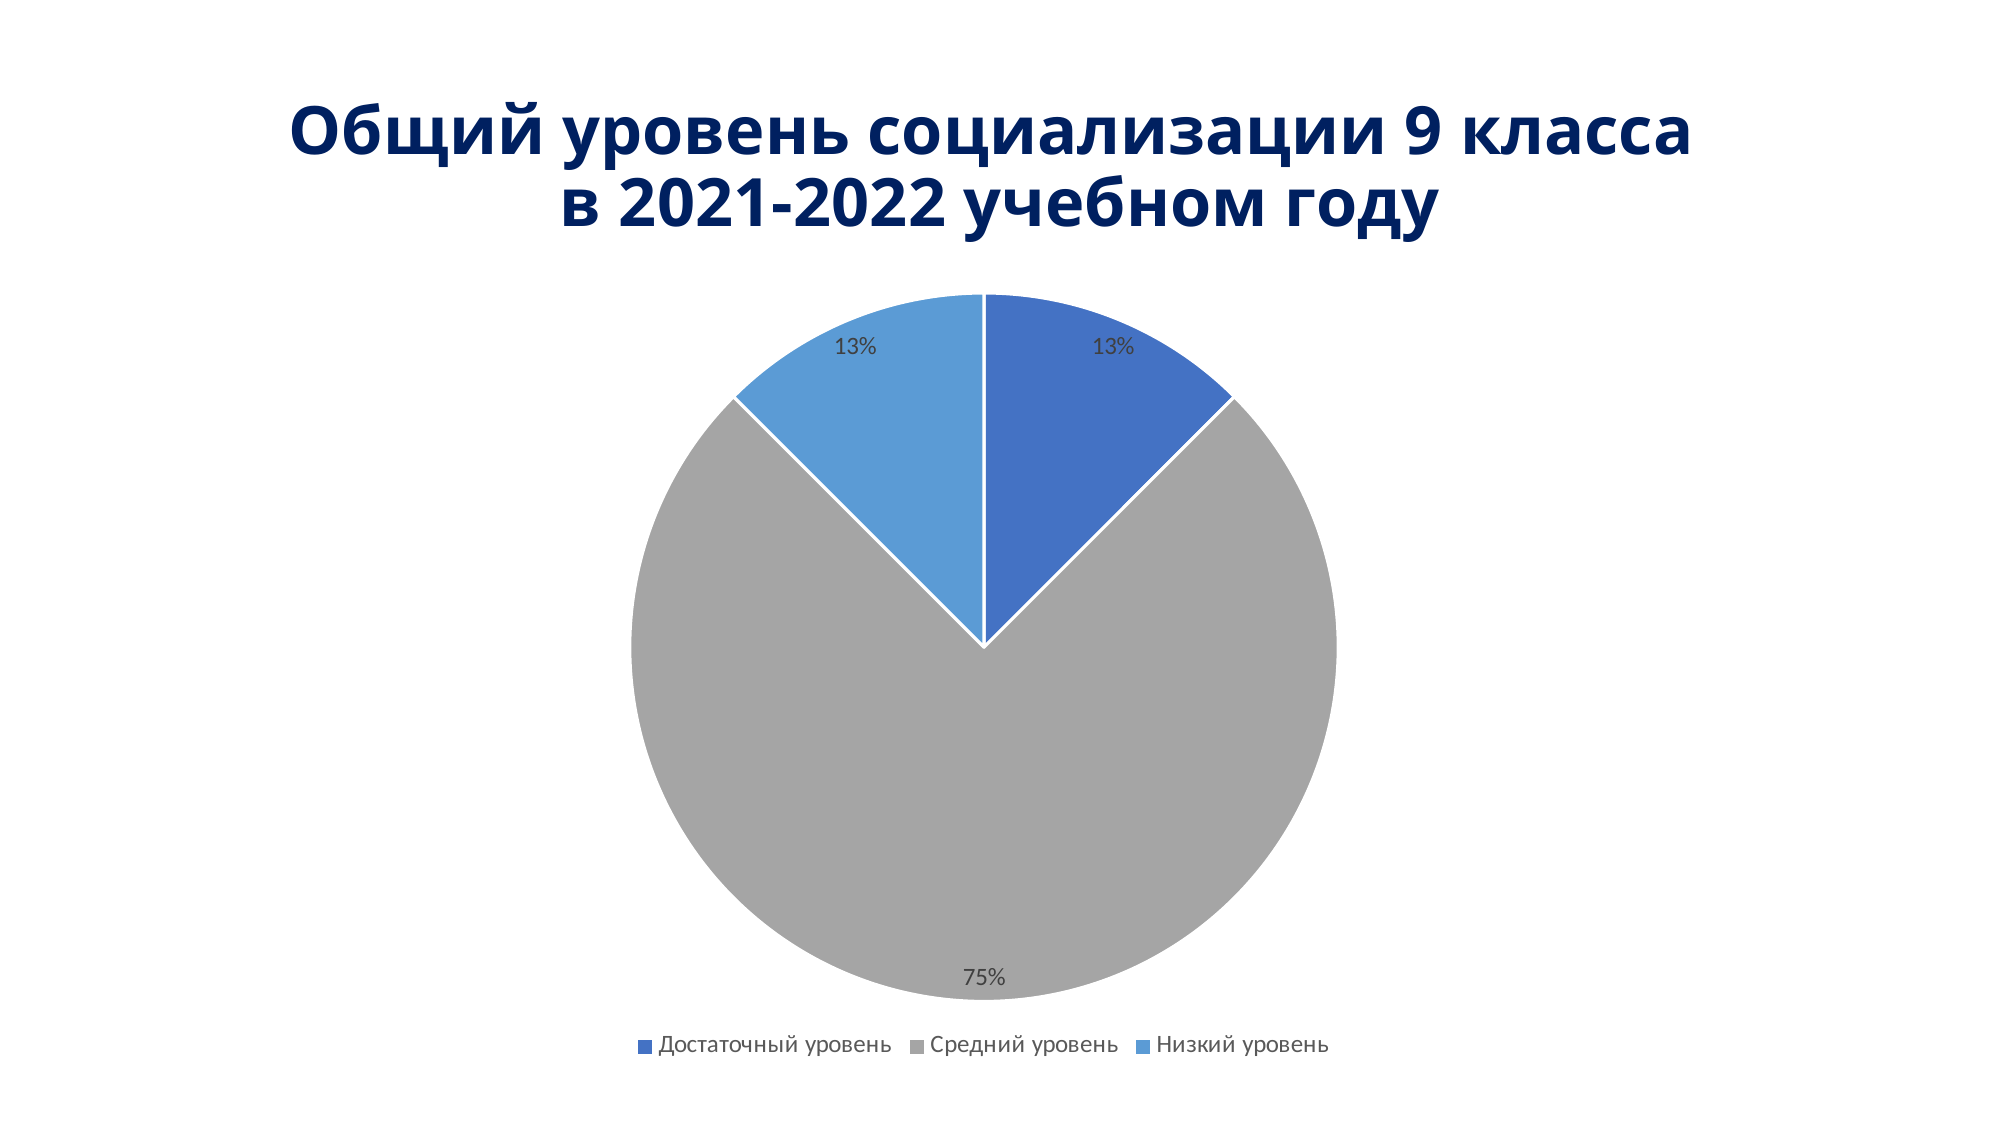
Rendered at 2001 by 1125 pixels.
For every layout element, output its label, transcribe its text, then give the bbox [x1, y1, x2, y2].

chart [81, 277, 1887, 1066]
title Общий уровень социализации 9 класса в 2021-2022 учебном году [137, 59, 1863, 277]
